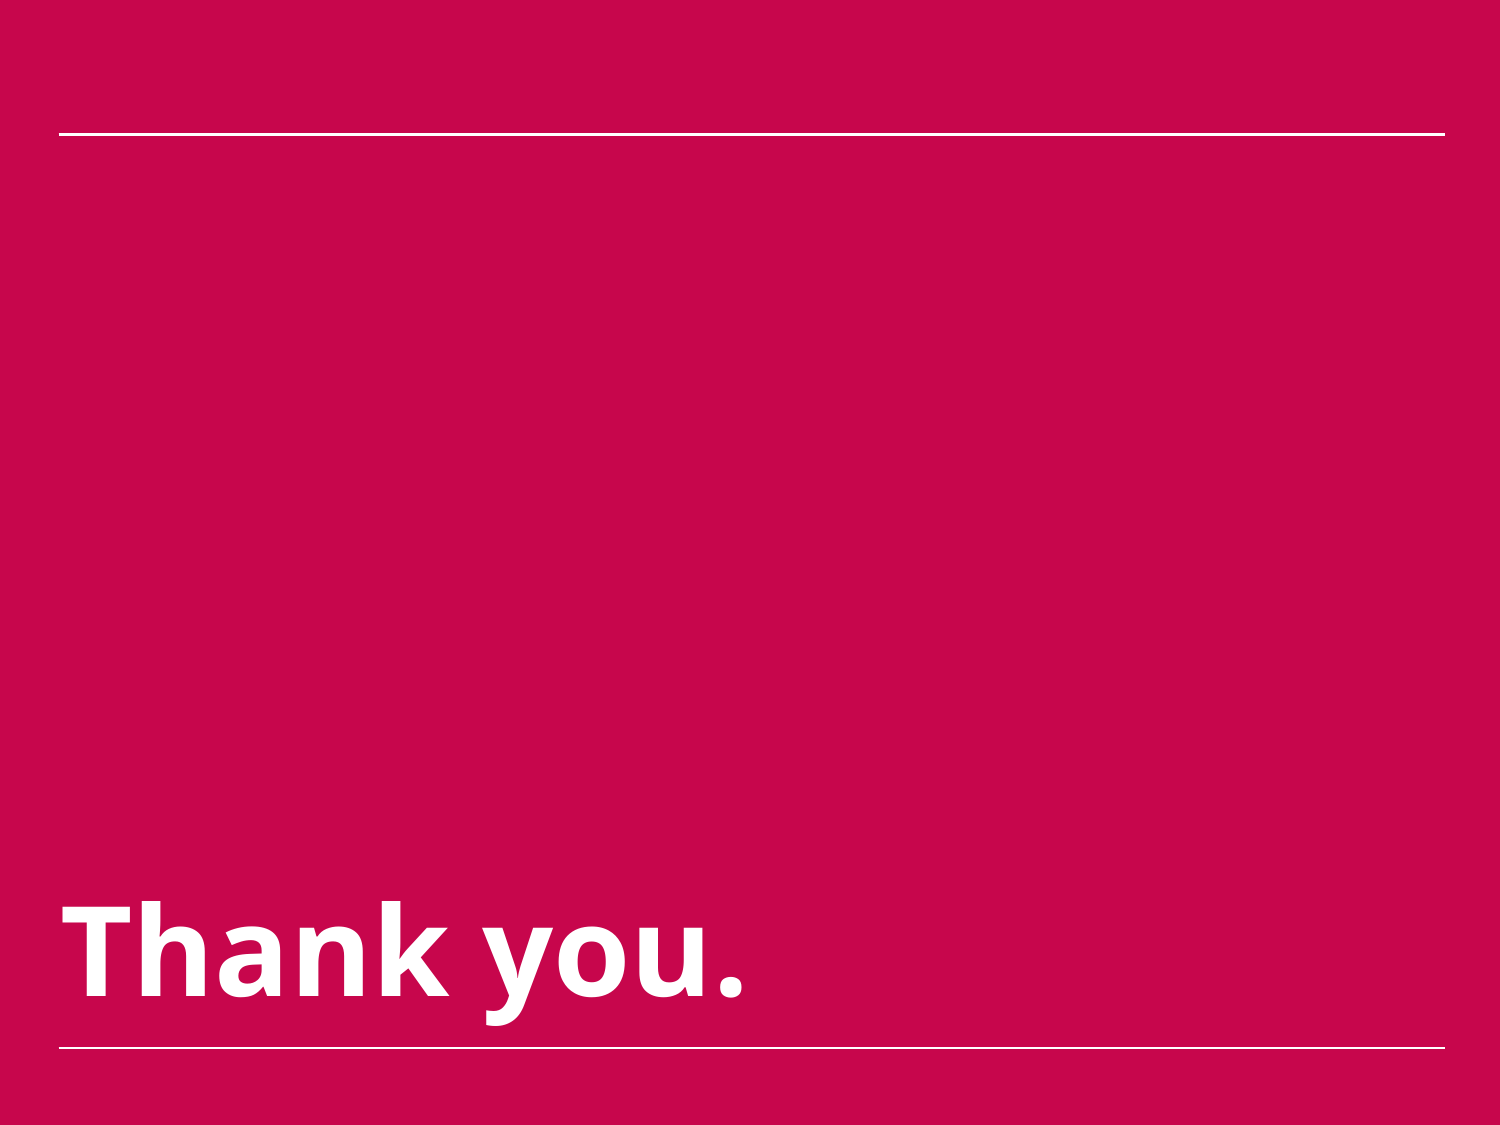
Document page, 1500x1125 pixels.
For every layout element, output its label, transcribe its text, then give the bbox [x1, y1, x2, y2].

list Thank you. [60, 590, 861, 1022]
